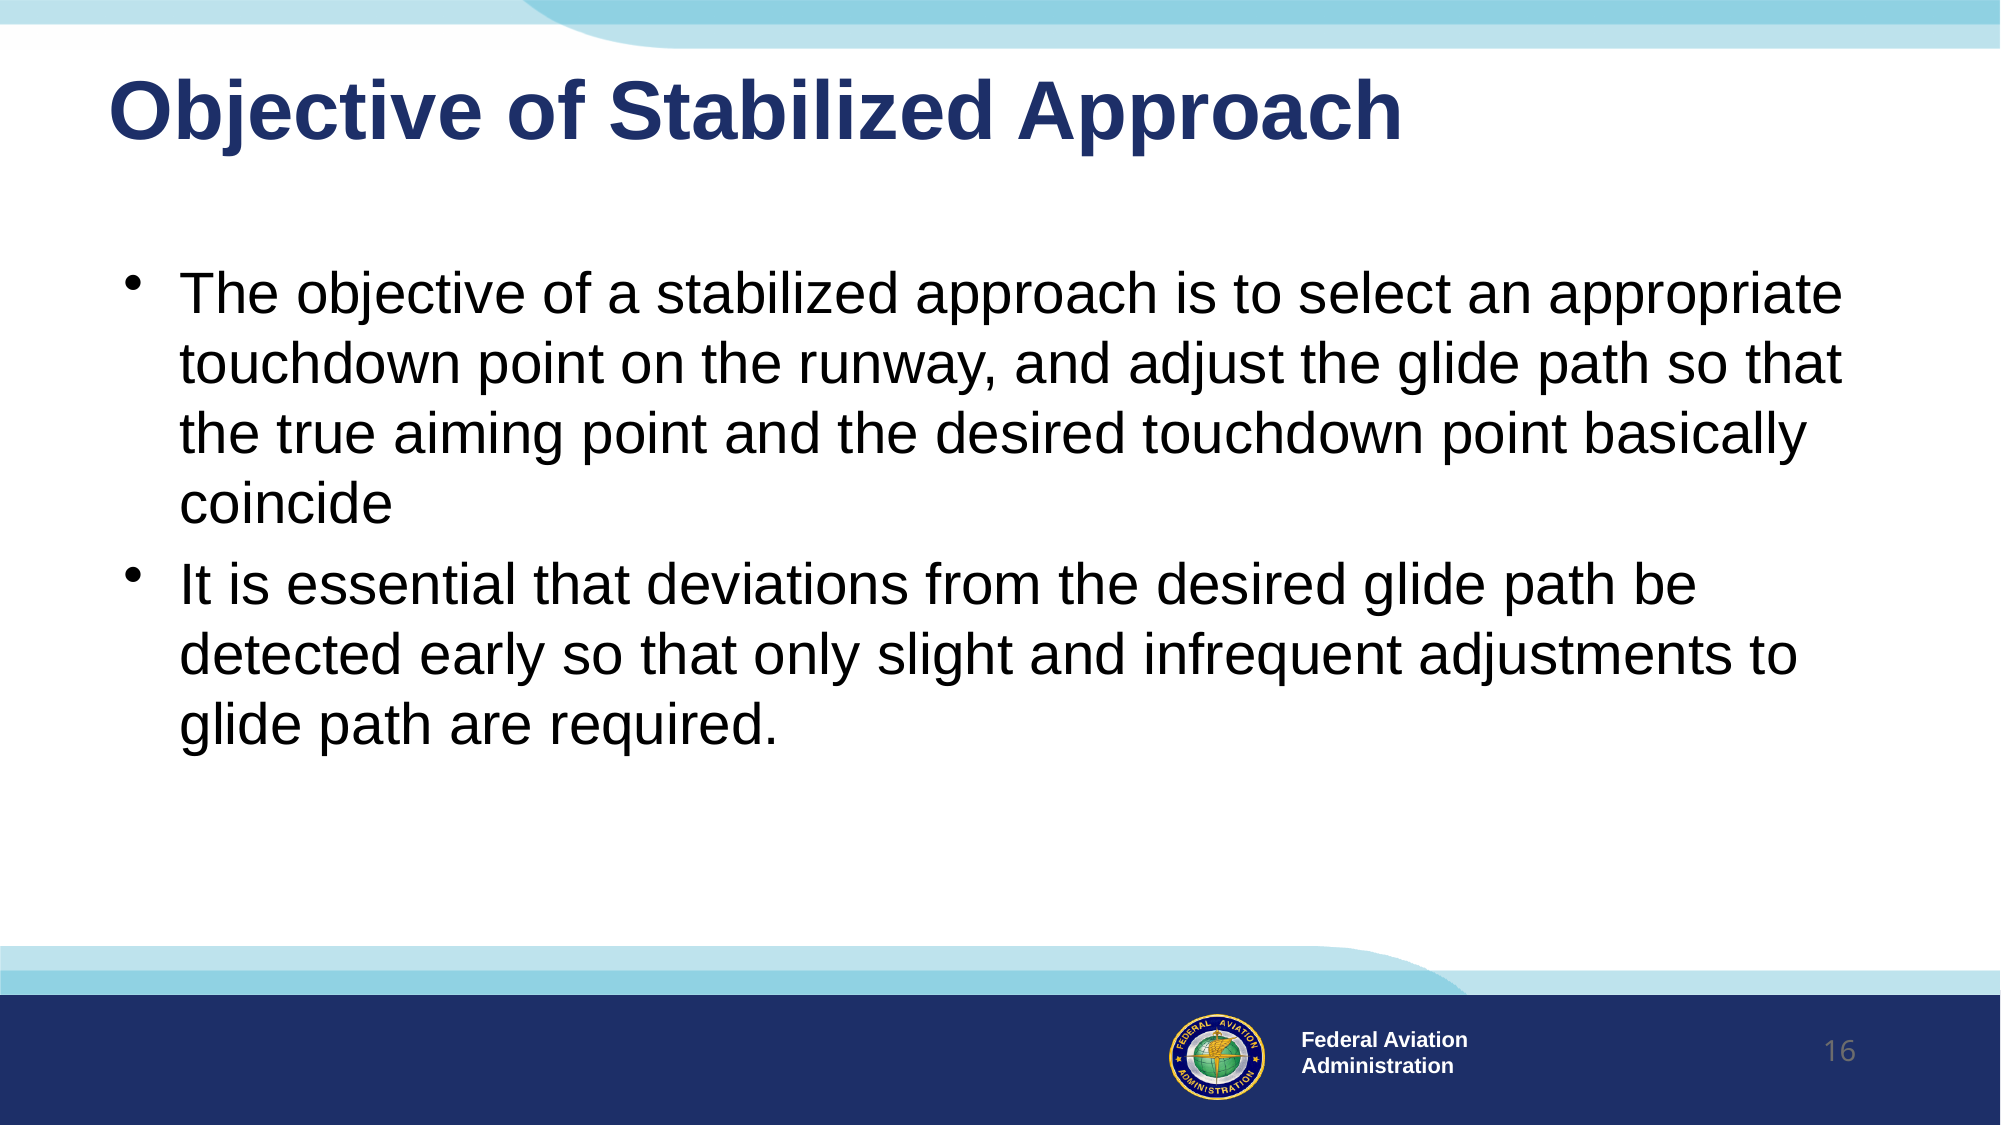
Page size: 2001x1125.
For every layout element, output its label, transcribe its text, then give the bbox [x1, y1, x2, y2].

title Objective of Stabilized Approach [93, 56, 1947, 157]
slide_number 16 [1630, 1025, 1872, 1100]
picture [0, 945, 2000, 995]
picture [1169, 1014, 1265, 1100]
picture [0, 0, 1999, 50]
list The objective of a stabilized approach is to select an appropriate touchdown point on the runway, and adjust the glide path so that the true aiming point and the desired touchdown point basically coincide It is essential that deviations from the desired glide path be detected early so that only slight and infrequent adjustments to glide path are required. [108, 247, 1870, 968]
